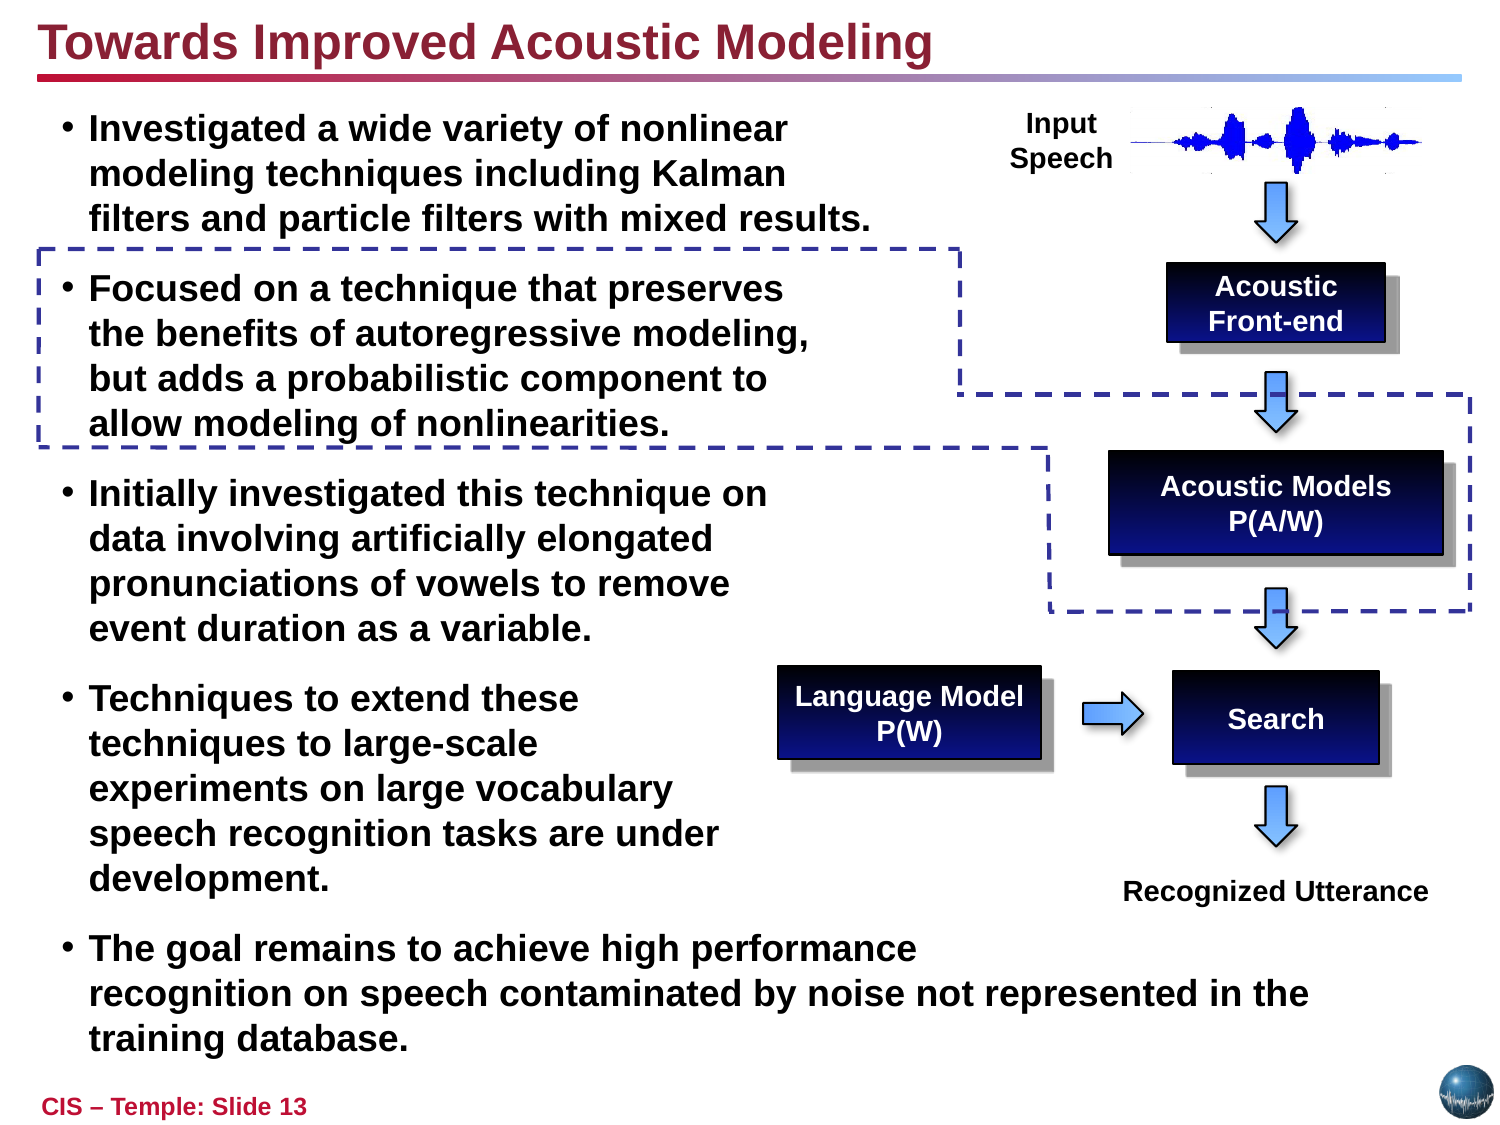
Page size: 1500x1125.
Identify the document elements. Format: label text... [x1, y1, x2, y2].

picture [1439, 1065, 1494, 1119]
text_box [772, 103, 1484, 909]
text_box Investigated a wide variety of nonlinear modeling techniques including Kalman filters and particle filters with mixed results. Focused on a technique that preserves the benefits of autoregressive modeling, but adds a probabilistic component to allow modeling of nonlinearities. Initially investigated this technique on data involving artificially elongated pronunciations of vowels to remove event duration as a variable. Techniques to extend these techniques to large-scale experiments on large vocabulary speech recognition tasks are under development. The goal remains to achieve high performance recognition on speech contaminated by noise not represented in the training database. [61, 620, 1454, 956]
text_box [38, 248, 1471, 612]
text_box Towards Improved Acoustic Modeling [37, 9, 1460, 70]
text_box Investigated a wide variety of nonlinear modeling techniques including Kalman filters and particle filters with mixed results. Focused on a technique that preserves the benefits of autoregressive modeling, but adds a probabilistic component to allow modeling of nonlinearities. Initially investigated this technique on data involving artificially elongated pronunciations of vowels to remove event duration as a variable. Techniques to extend these techniques to large-scale experiments on large vocabulary speech recognition tasks are under development. The goal remains to achieve high performance recognition on speech contaminated by noise not represented in the training database. [61, 103, 771, 247]
